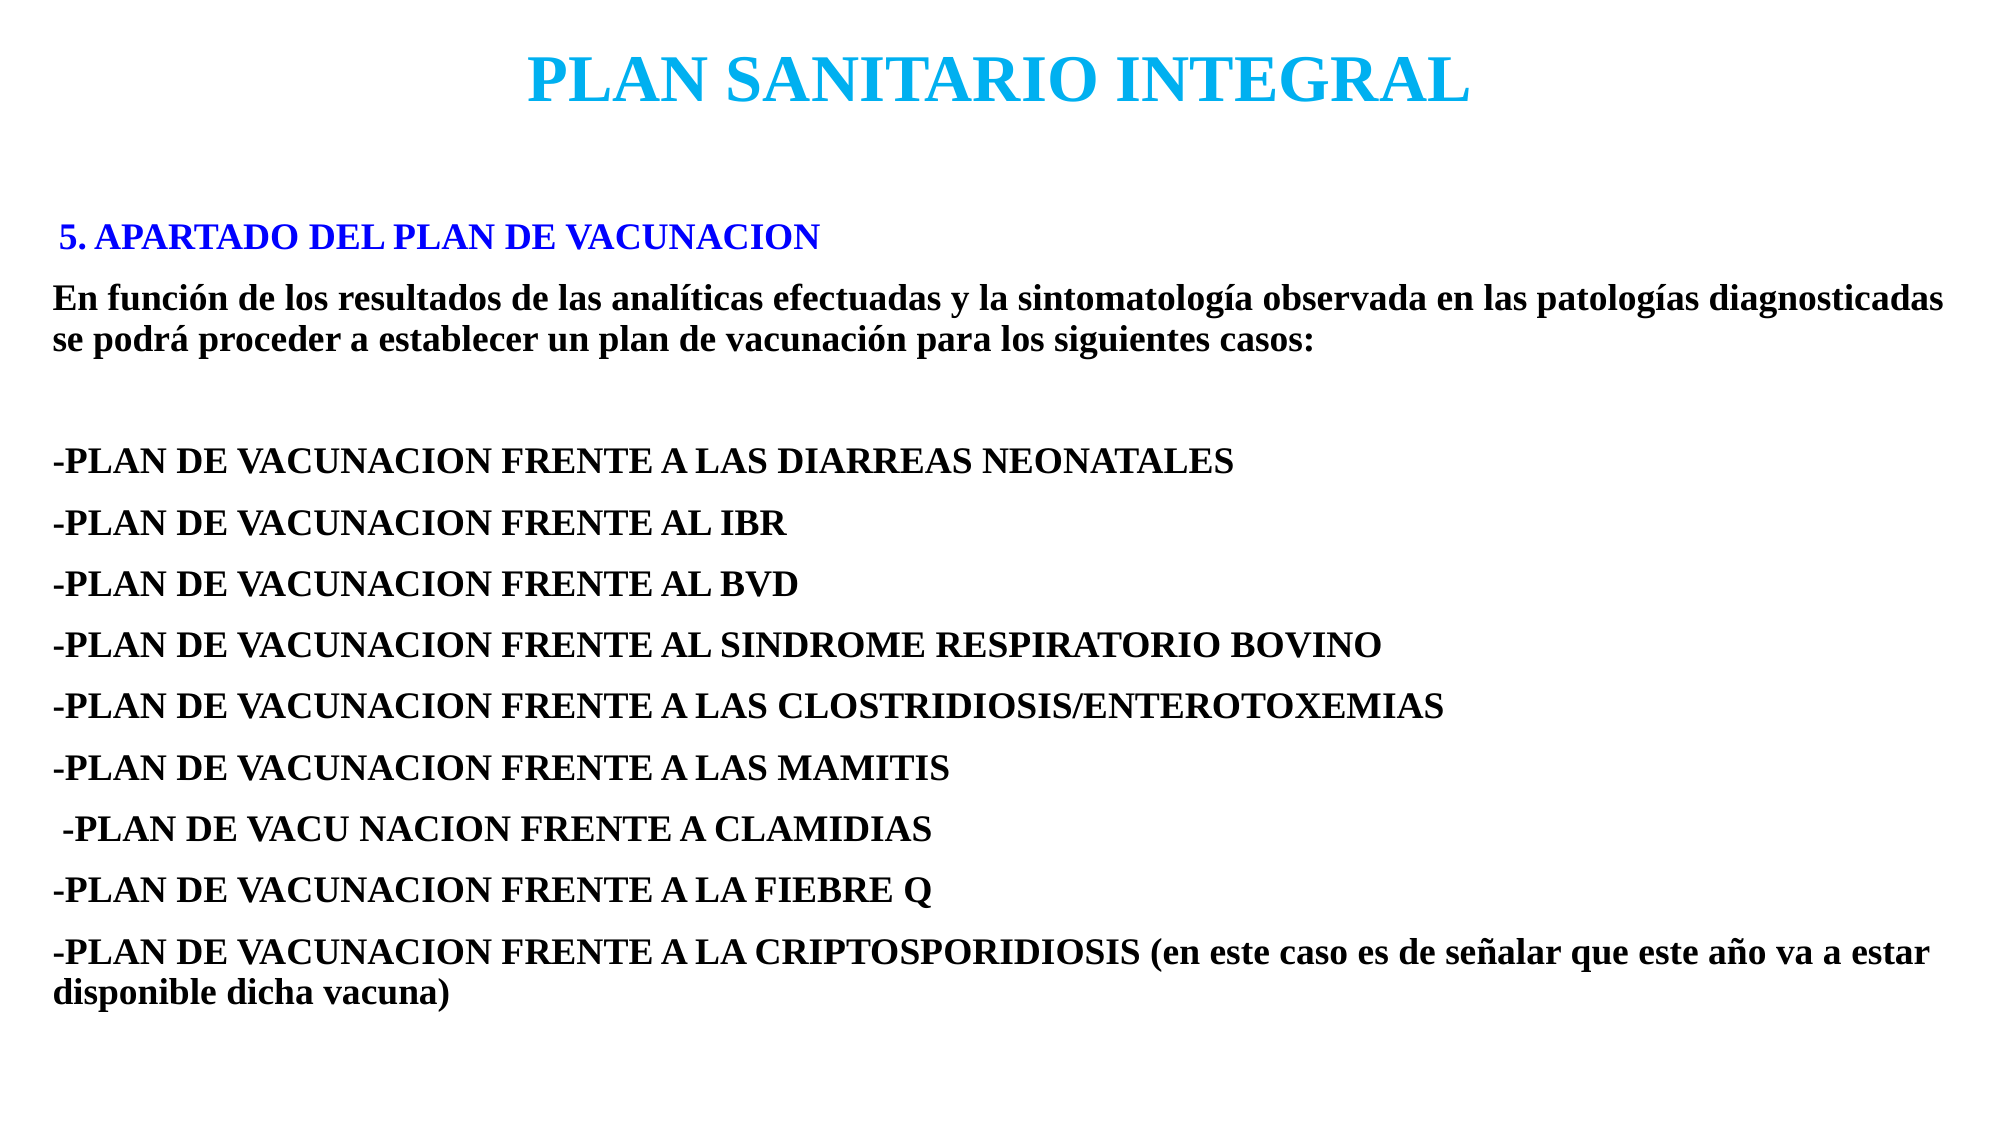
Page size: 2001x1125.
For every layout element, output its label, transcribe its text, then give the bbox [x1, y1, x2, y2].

title PLAN SANITARIO INTEGRAL [137, 0, 1863, 158]
list 5. APARTADO DEL PLAN DE VACUNACION En función de los resultados de las analíticas efectuadas y la sintomatología observada en las patologías diagnosticadas se podrá proceder a establecer un plan de vacunación para los siguientes casos: -PLAN DE VACUNACION FRENTE A LAS DIARREAS NEONATALES -PLAN DE VACUNACION FRENTE AL IBR -PLAN DE VACUNACION FRENTE AL BVD -PLAN DE VACUNACION FRENTE AL SINDROME RESPIRATORIO BOVINO -PLAN DE VACUNACION FRENTE A LAS CLOSTRIDIOSIS/ENTEROTOXEMIAS -PLAN DE VACUNACION FRENTE A LAS MAMITIS -PLAN DE VACU NACION FRENTE A CLAMIDIAS -PLAN DE VACUNACION FRENTE A LA FIEBRE Q -PLAN DE VACUNACION FRENTE A LA CRIPTOSPORIDIOSIS (en este caso es de señalar que este año va a estar disponible dicha vacuna) [37, 158, 1963, 1056]
